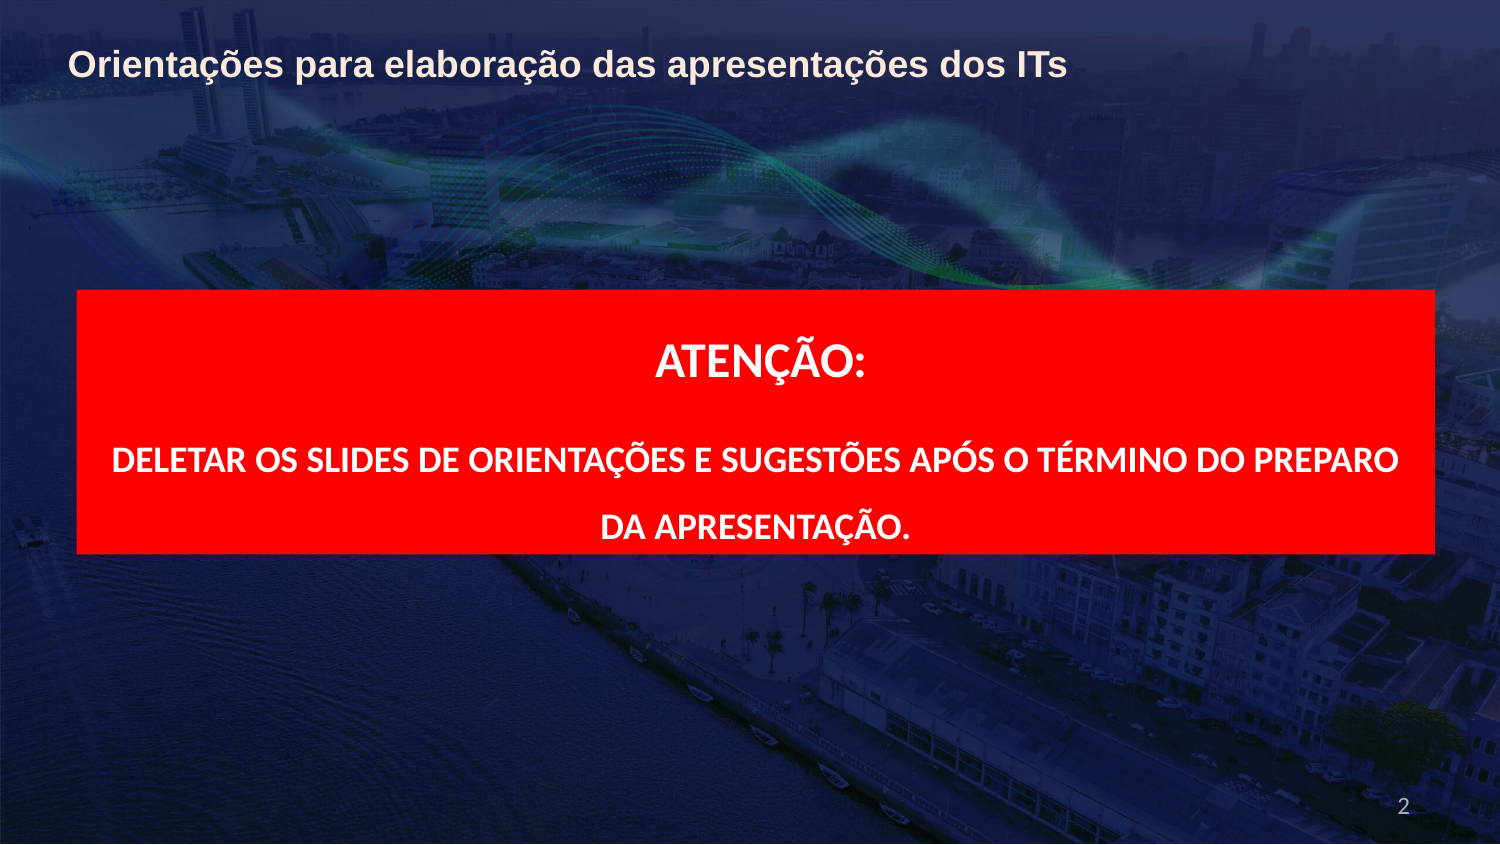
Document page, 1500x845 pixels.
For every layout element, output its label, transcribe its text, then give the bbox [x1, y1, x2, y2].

text_box ATENÇÃO: DELETAR OS SLIDES DE ORIENTAÇÕES E SUGESTÕES APÓS O TÉRMINO DO PREPARO DA APRESENTAÇÃO. [76, 289, 1436, 555]
text_box Orientações para elaboração das apresentações dos ITs [53, 32, 1164, 92]
picture [0, 0, 1500, 844]
slide_number 2 [1074, 782, 1425, 828]
